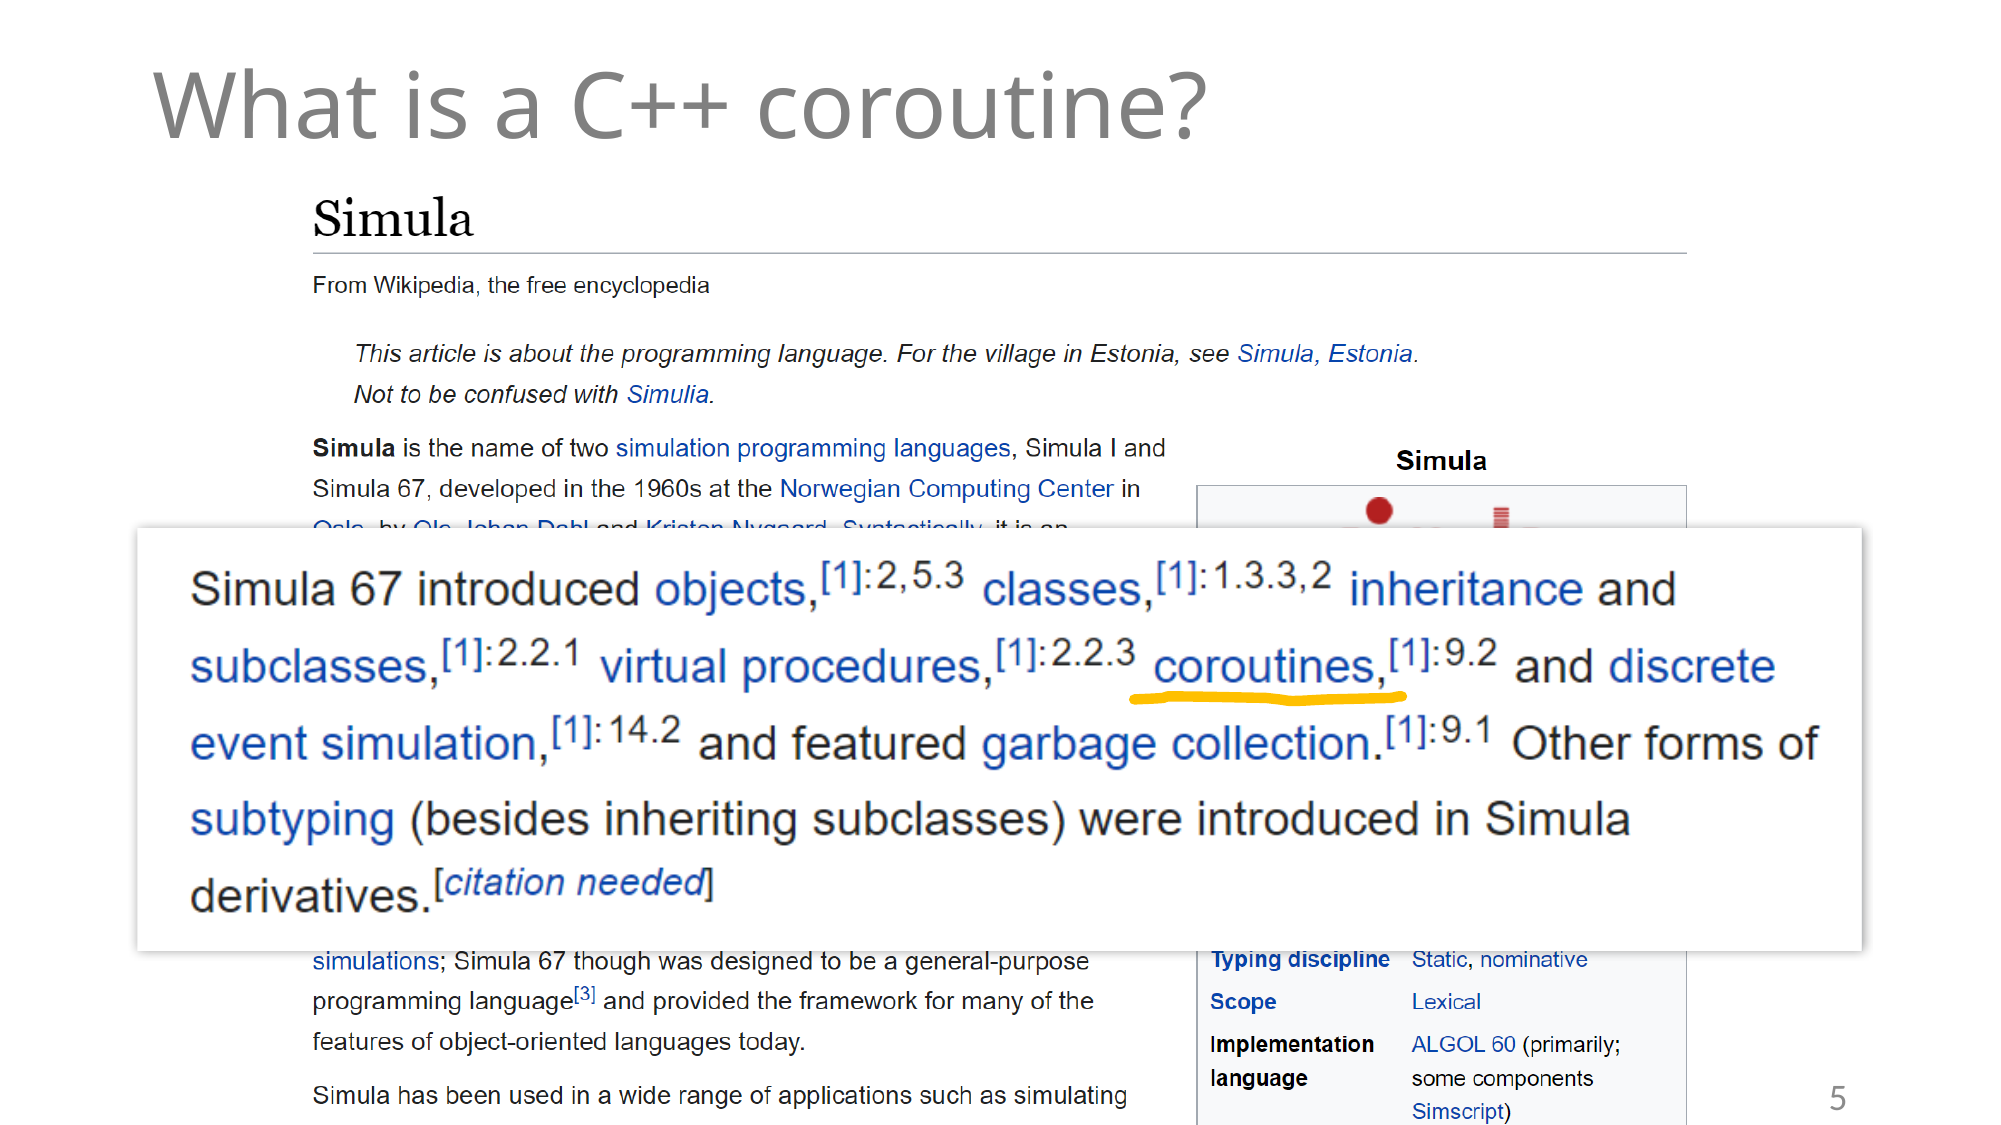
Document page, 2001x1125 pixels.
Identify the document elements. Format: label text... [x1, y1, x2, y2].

title What is a C++ coroutine? [137, 0, 1863, 218]
picture [137, 156, 1863, 1125]
slide_number 5 [1716, 1065, 1863, 1125]
